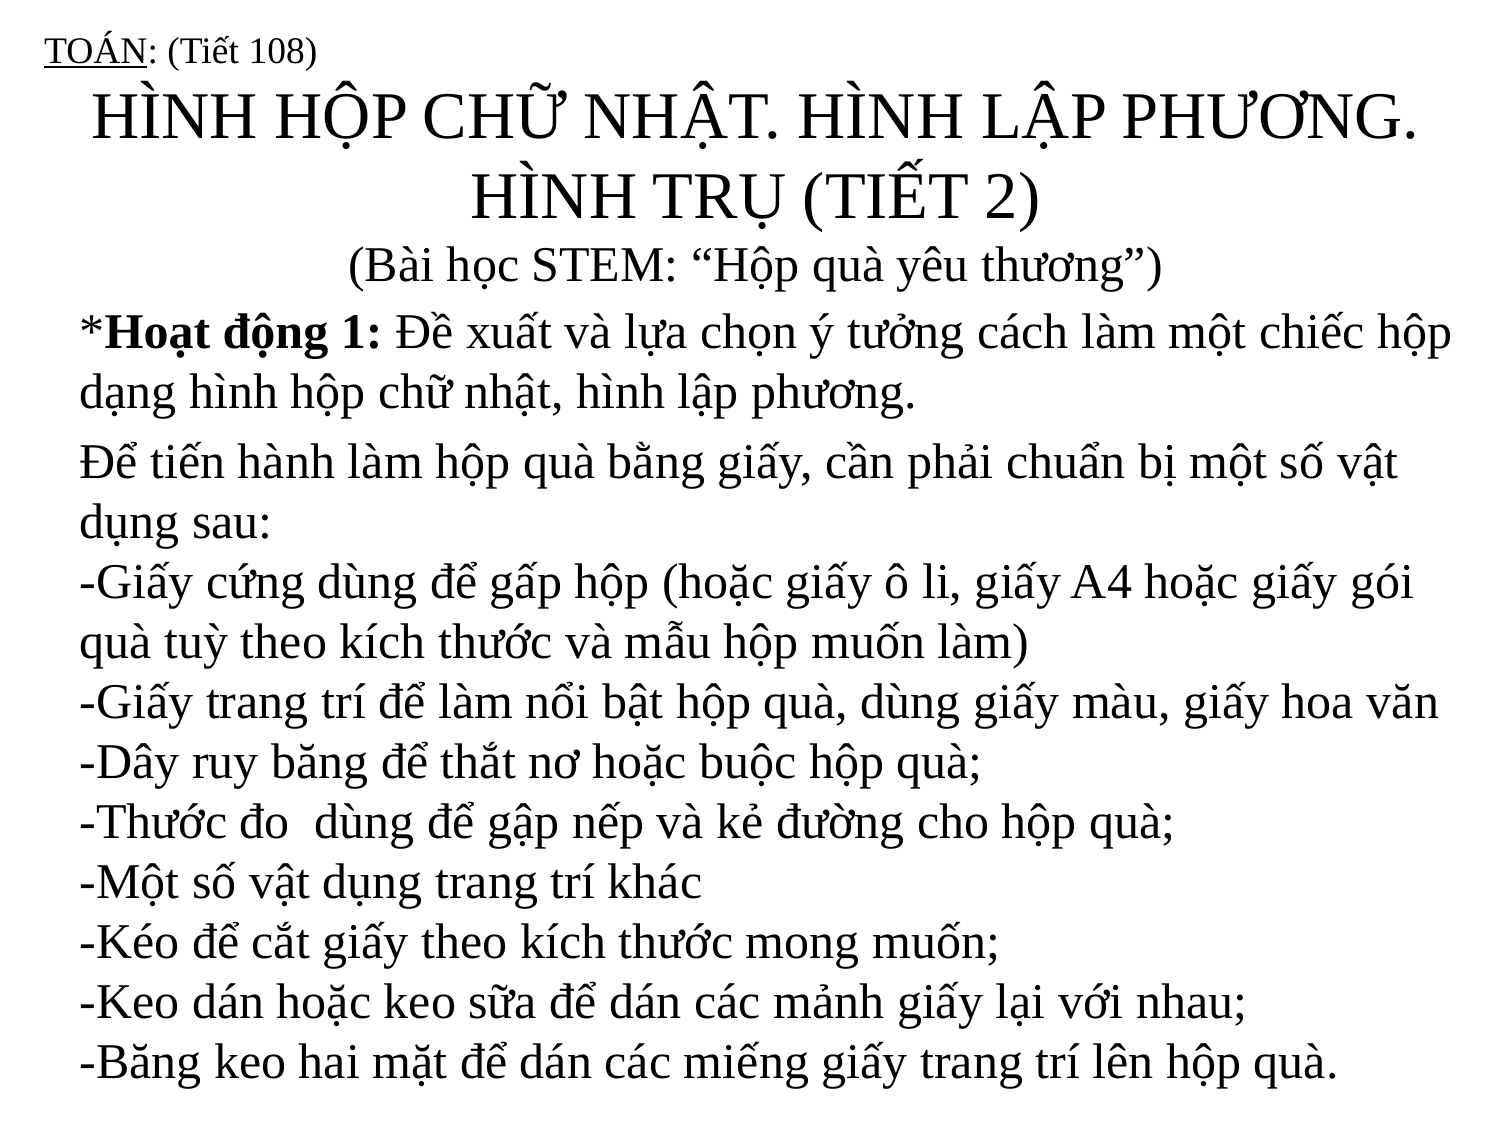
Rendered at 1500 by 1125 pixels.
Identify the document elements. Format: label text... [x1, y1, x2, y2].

text_box *Hoạt động 1: Đề xuất và lựa chọn ý tưởng cách làm một chiếc hộp dạng hình hộp chữ nhật, hình lập phương. [64, 290, 1483, 420]
text_box Để tiến hành làm hộp quà bằng giấy, cần phải chuẩn bị một số vật dụng sau: -Giấy cứng dùng để gấp hộp (hoặc giấy ô li, giấy A4 hoặc giấy gói quà tuỳ theo kích thước và mẫu hộp muốn làm) -Giấy trang trí để làm nổi bật hộp quà, dùng giấy màu, giấy hoa văn -Dây ruy băng để thắt nơ hoặc buộc hộp quà; -Thước đo dùng để gập nếp và kẻ đường cho hộp quà; -Một số vật dụng trang trí khác -Kéo để cắt giấy theo kích thước mong muốn; -Keo dán hoặc keo sữa để dán các mảnh giấy lại với nhau; -Băng keo hai mặt để dán các miếng giấy trang trí lên hộp quà. [64, 420, 1483, 1096]
text_box TOÁN: (Tiết 108) HÌNH HỘP CHỮ NHẬT. HÌNH LẬP PHƯƠNG. HÌNH TRỤ (TIẾT 2) (Bài học STEM: “Hộp quà yêu thương”) [29, 19, 1483, 299]
